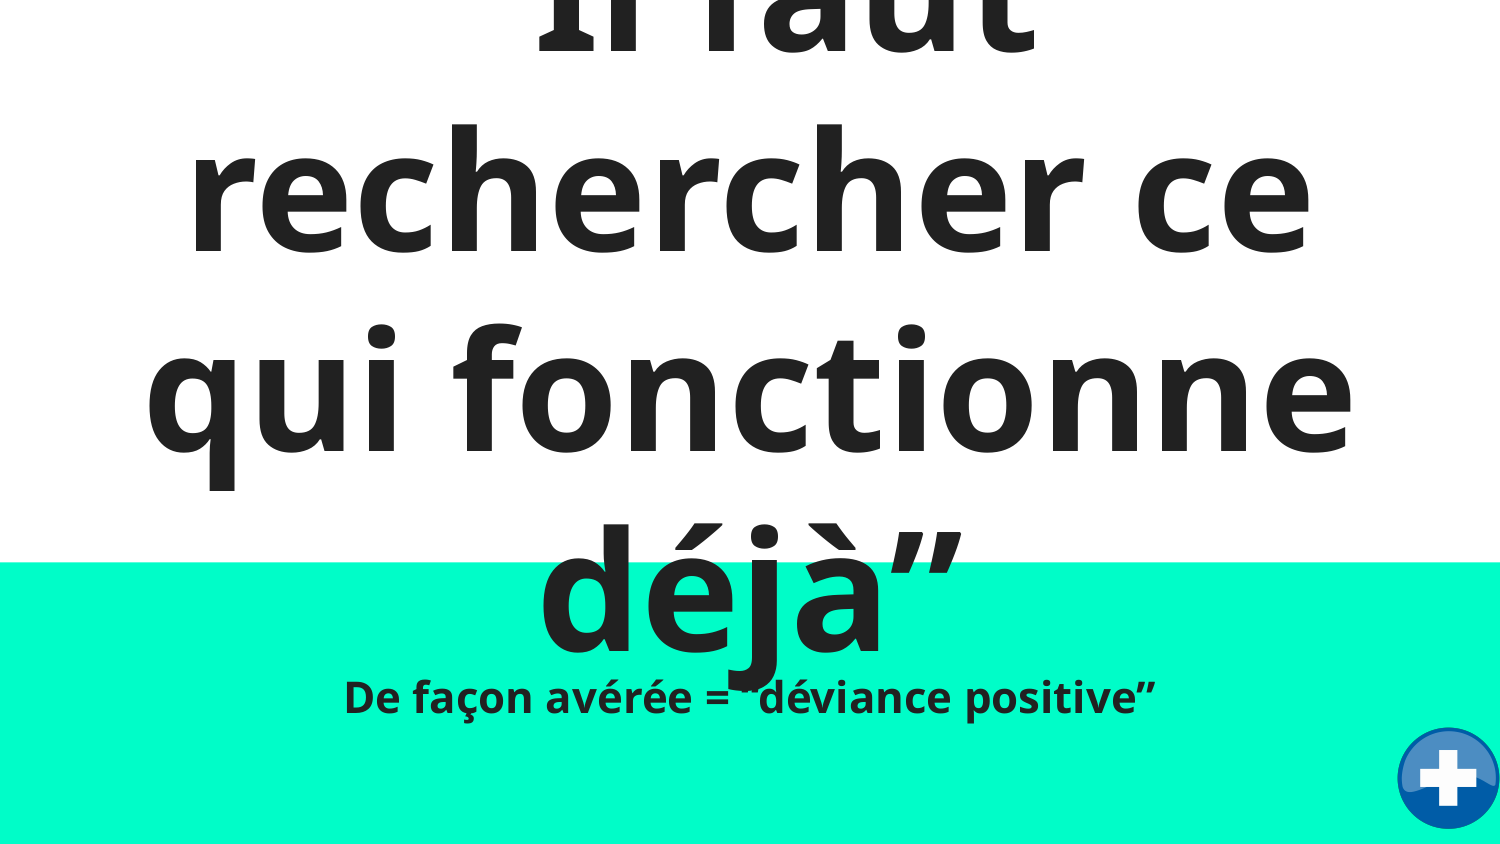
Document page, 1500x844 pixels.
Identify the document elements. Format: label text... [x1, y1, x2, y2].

subtitle De façon avérée = “déviance positive” [51, 638, 1449, 755]
picture [1397, 726, 1500, 844]
title “Il faut rechercher ce qui fonctionne déjà” [51, 64, 1449, 506]
